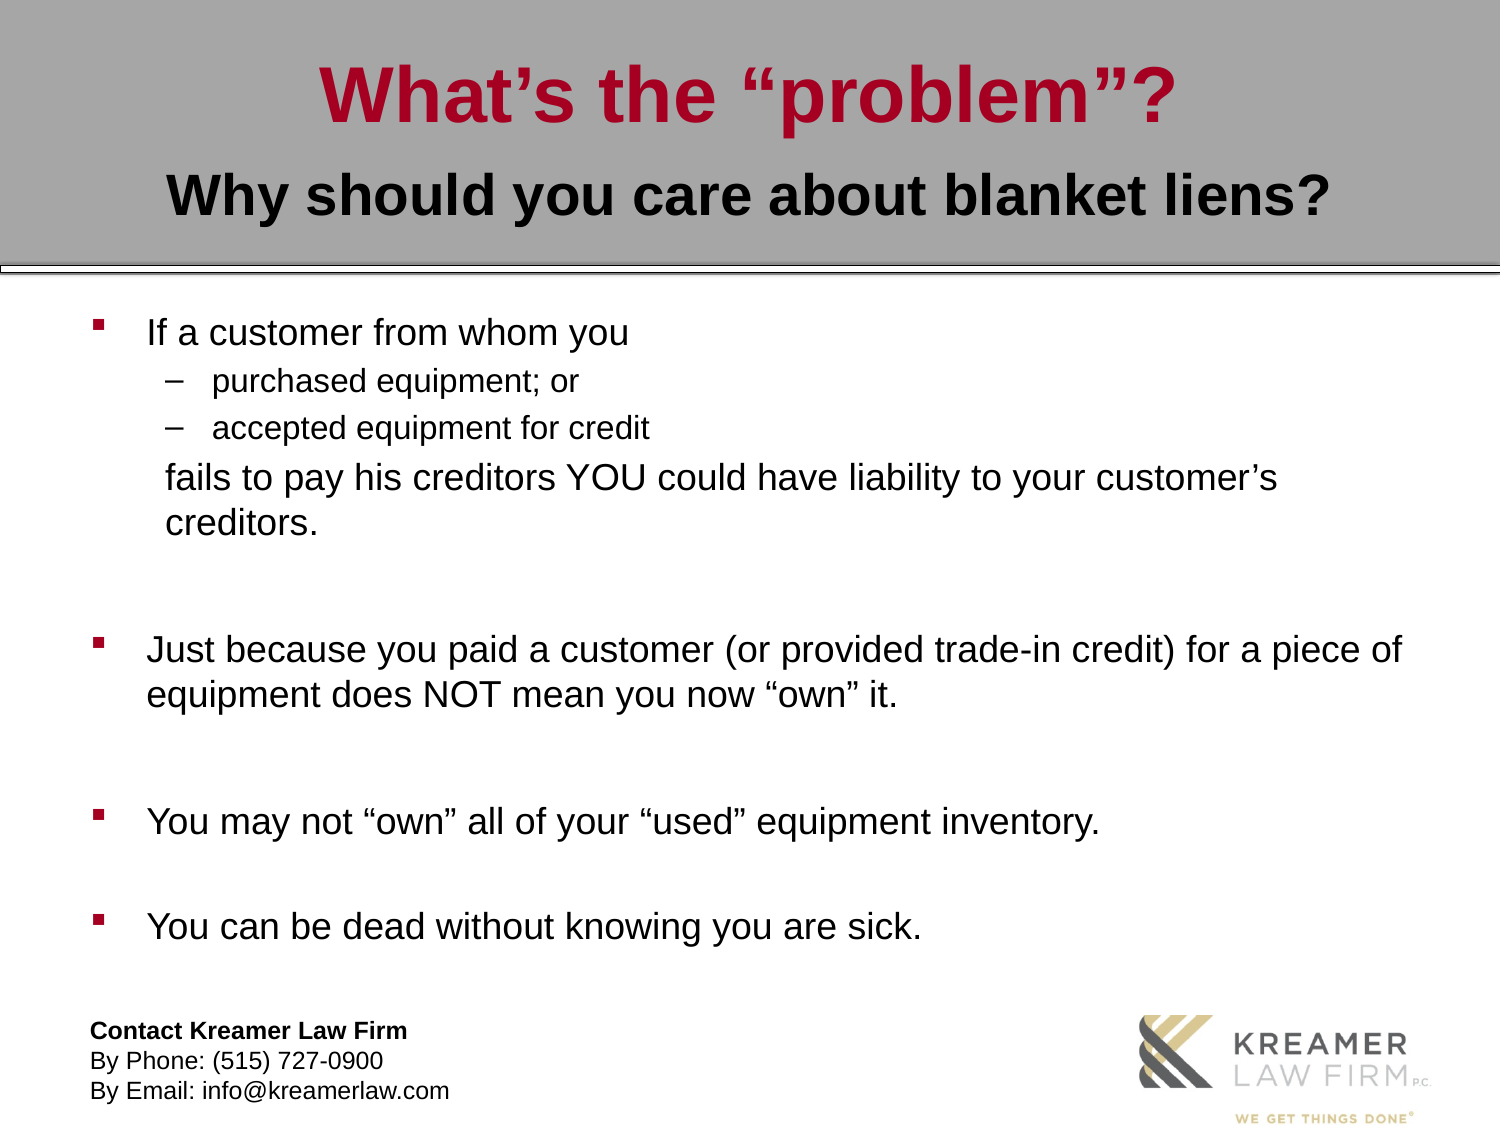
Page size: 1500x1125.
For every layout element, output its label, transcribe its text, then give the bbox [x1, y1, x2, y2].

list Why should you care about blanket liens? [75, 149, 1425, 250]
list If a customer from whom you purchased equipment; or accepted equipment for credit fails to pay his creditors YOU could have liability to your customer’s creditors. Just because you paid a customer (or provided trade-in credit) for a piece of equipment does NOT mean you now “own” it. You may not “own” all of your “used” equipment inventory. You can be dead without knowing you are sick. [75, 299, 1425, 1005]
title What’s the “problem”? [75, 45, 1425, 138]
picture [1137, 1015, 1432, 1125]
